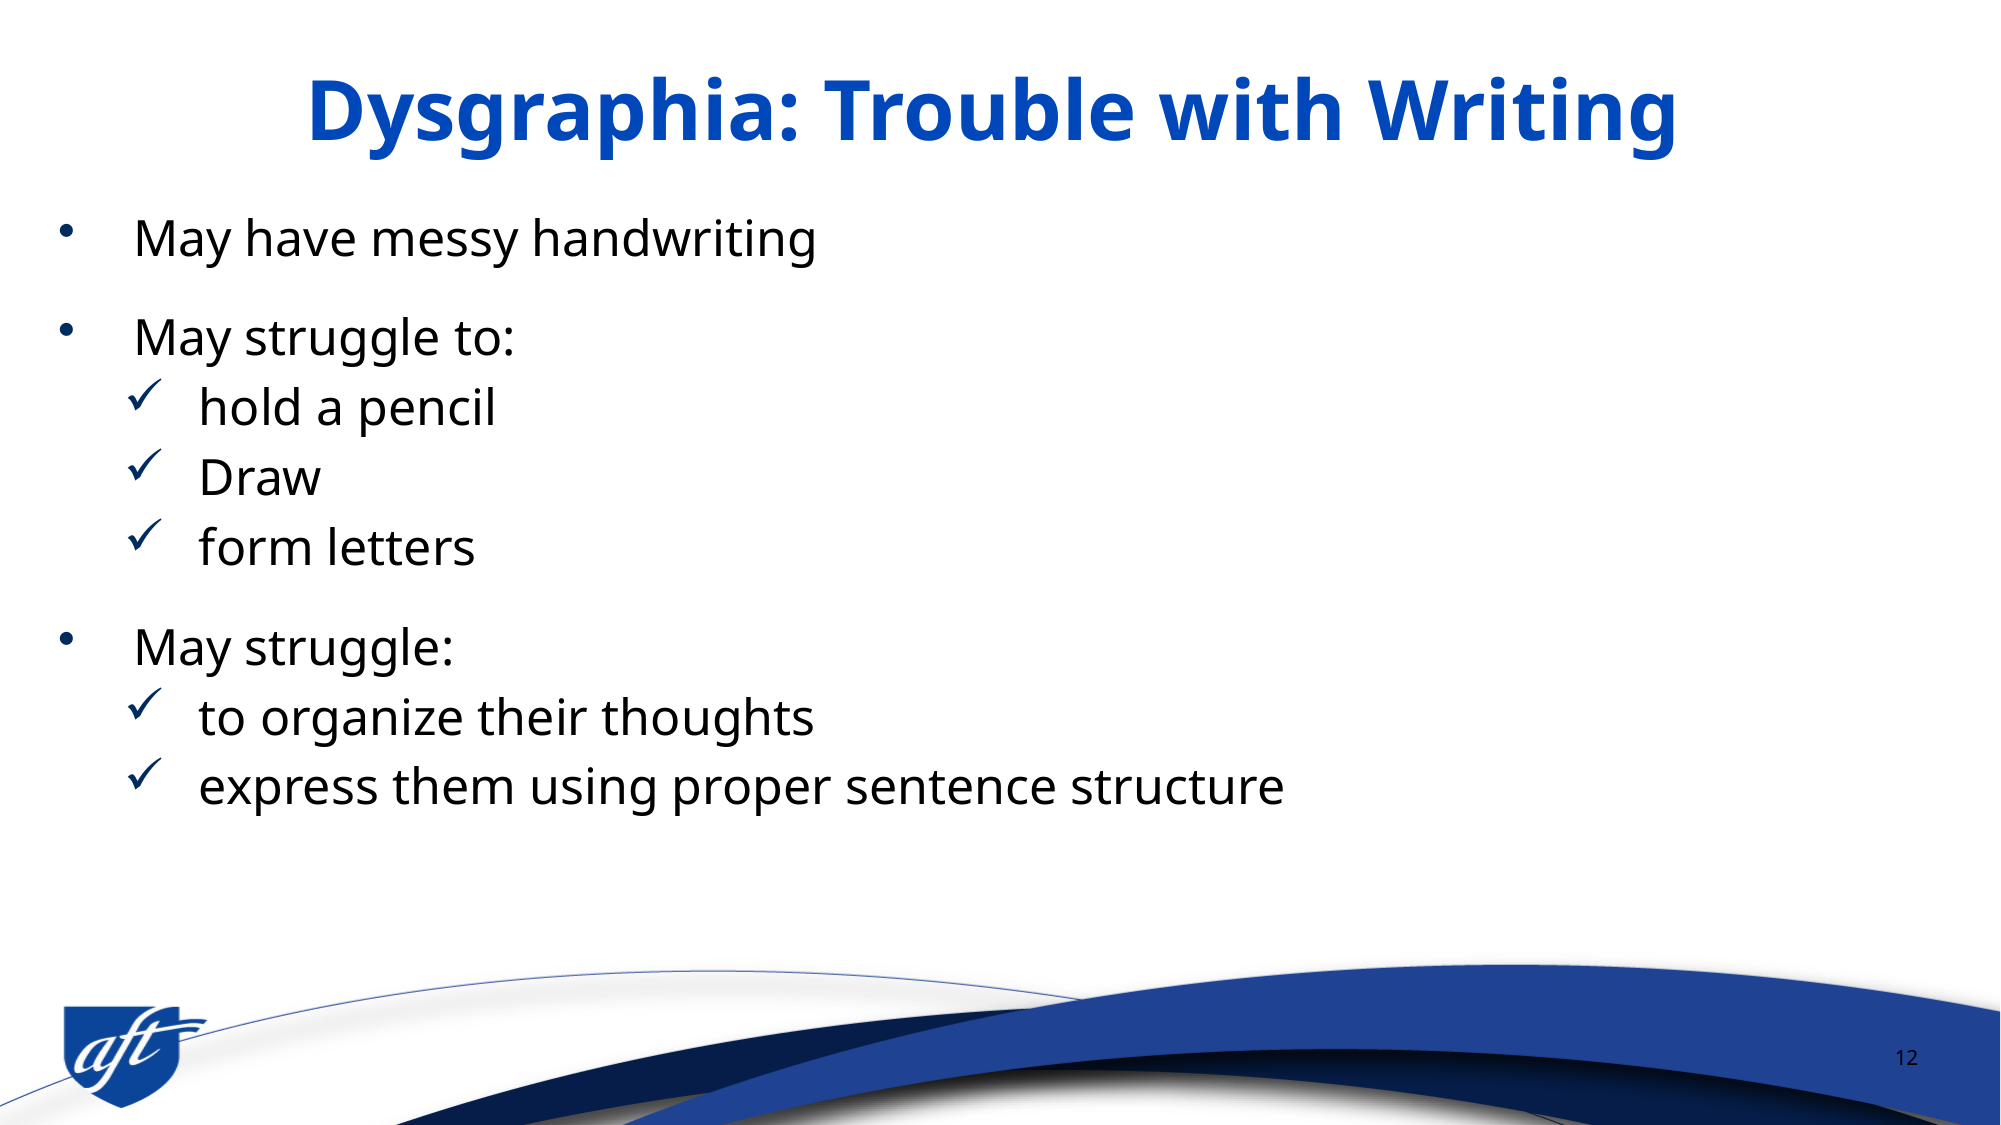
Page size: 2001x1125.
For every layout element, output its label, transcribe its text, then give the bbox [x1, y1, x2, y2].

list May have messy handwriting May struggle to: hold a pencil Draw form letters May struggle: to organize their thoughts express them using proper sentence structure [42, 199, 1934, 963]
title Dysgraphia: Trouble with Writing [53, 50, 1934, 180]
picture [0, 0, 2001, 1125]
slide_number 12 [1516, 1037, 1934, 1088]
